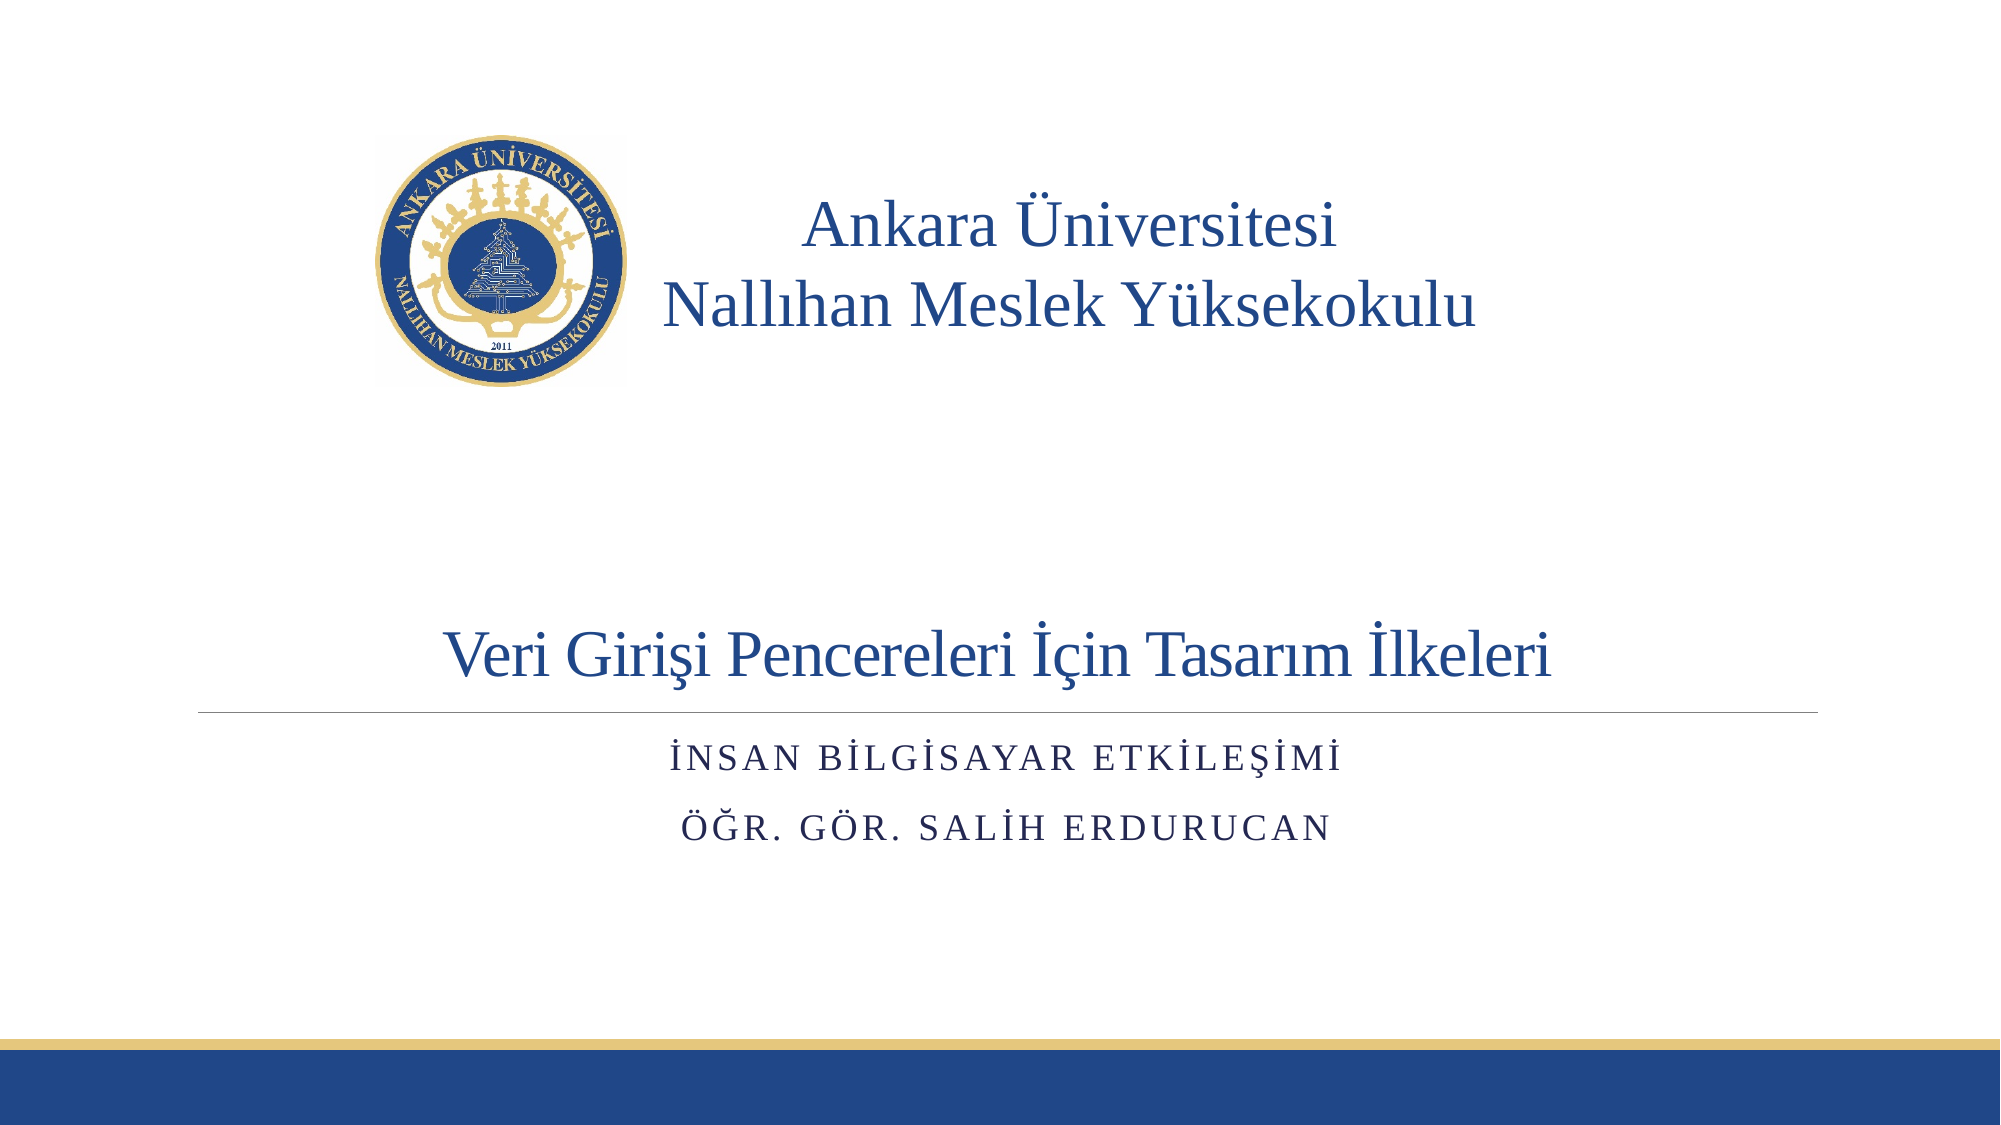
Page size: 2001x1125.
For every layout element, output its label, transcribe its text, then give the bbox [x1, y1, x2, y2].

picture [375, 135, 627, 387]
title Veri Girişi Pencereleri İçin Tasarım İlkeleri [314, 456, 1665, 698]
subtitle İnsan Bilgisayar Etkileşimi ÖĞR. GÖR. SALİH ERDURUCAN [180, 730, 1831, 919]
